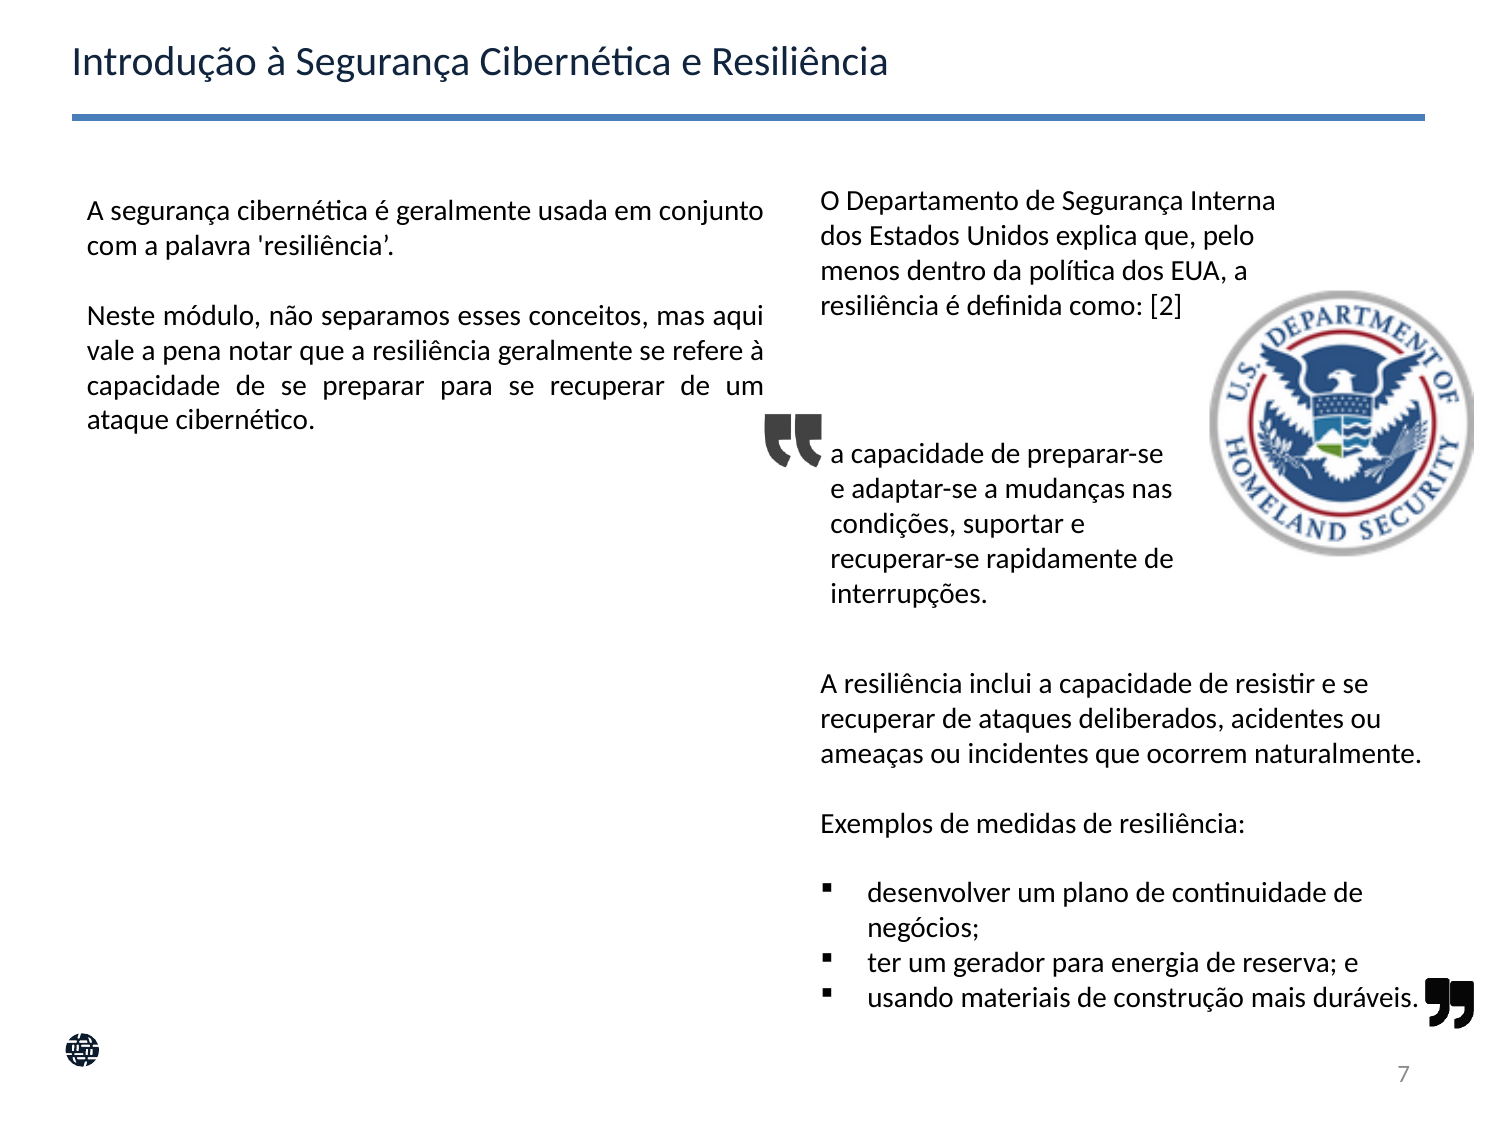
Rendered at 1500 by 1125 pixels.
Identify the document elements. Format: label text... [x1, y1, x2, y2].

picture [762, 396, 849, 492]
picture [1208, 285, 1474, 563]
slide_number 7 [1074, 1042, 1425, 1103]
text_box O Departamento de Segurança Interna dos Estados Unidos explica que, pelo menos dentro da política dos EUA, a resiliência é definida como: [2] [805, 173, 1337, 329]
text_box A resiliência inclui a capacidade de resistir e se recuperar de ataques deliberados, acidentes ou ameaças ou incidentes que ocorrem naturalmente. Exemplos de medidas de resiliência: desenvolver um plano de continuidade de negócios; ter um gerador para energia de reserva; e usando materiais de construção mais duráveis. [805, 621, 1449, 1022]
text_box a capacidade de preparar-se e adaptar-se a mudanças nas condições, suportar e recuperar-se rapidamente de interrupções. [815, 427, 1199, 617]
picture [1425, 976, 1474, 1029]
text_box A segurança cibernética é geralmente usada em conjunto com a palavra 'resiliência’. Neste módulo, não separamos esses conceitos, mas aqui vale a pena notar que a resiliência geralmente se refere à capacidade de se preparar para se recuperar de um ataque cibernético. [72, 183, 780, 444]
title Introdução à Segurança Cibernética e Resiliência [56, 26, 1425, 91]
